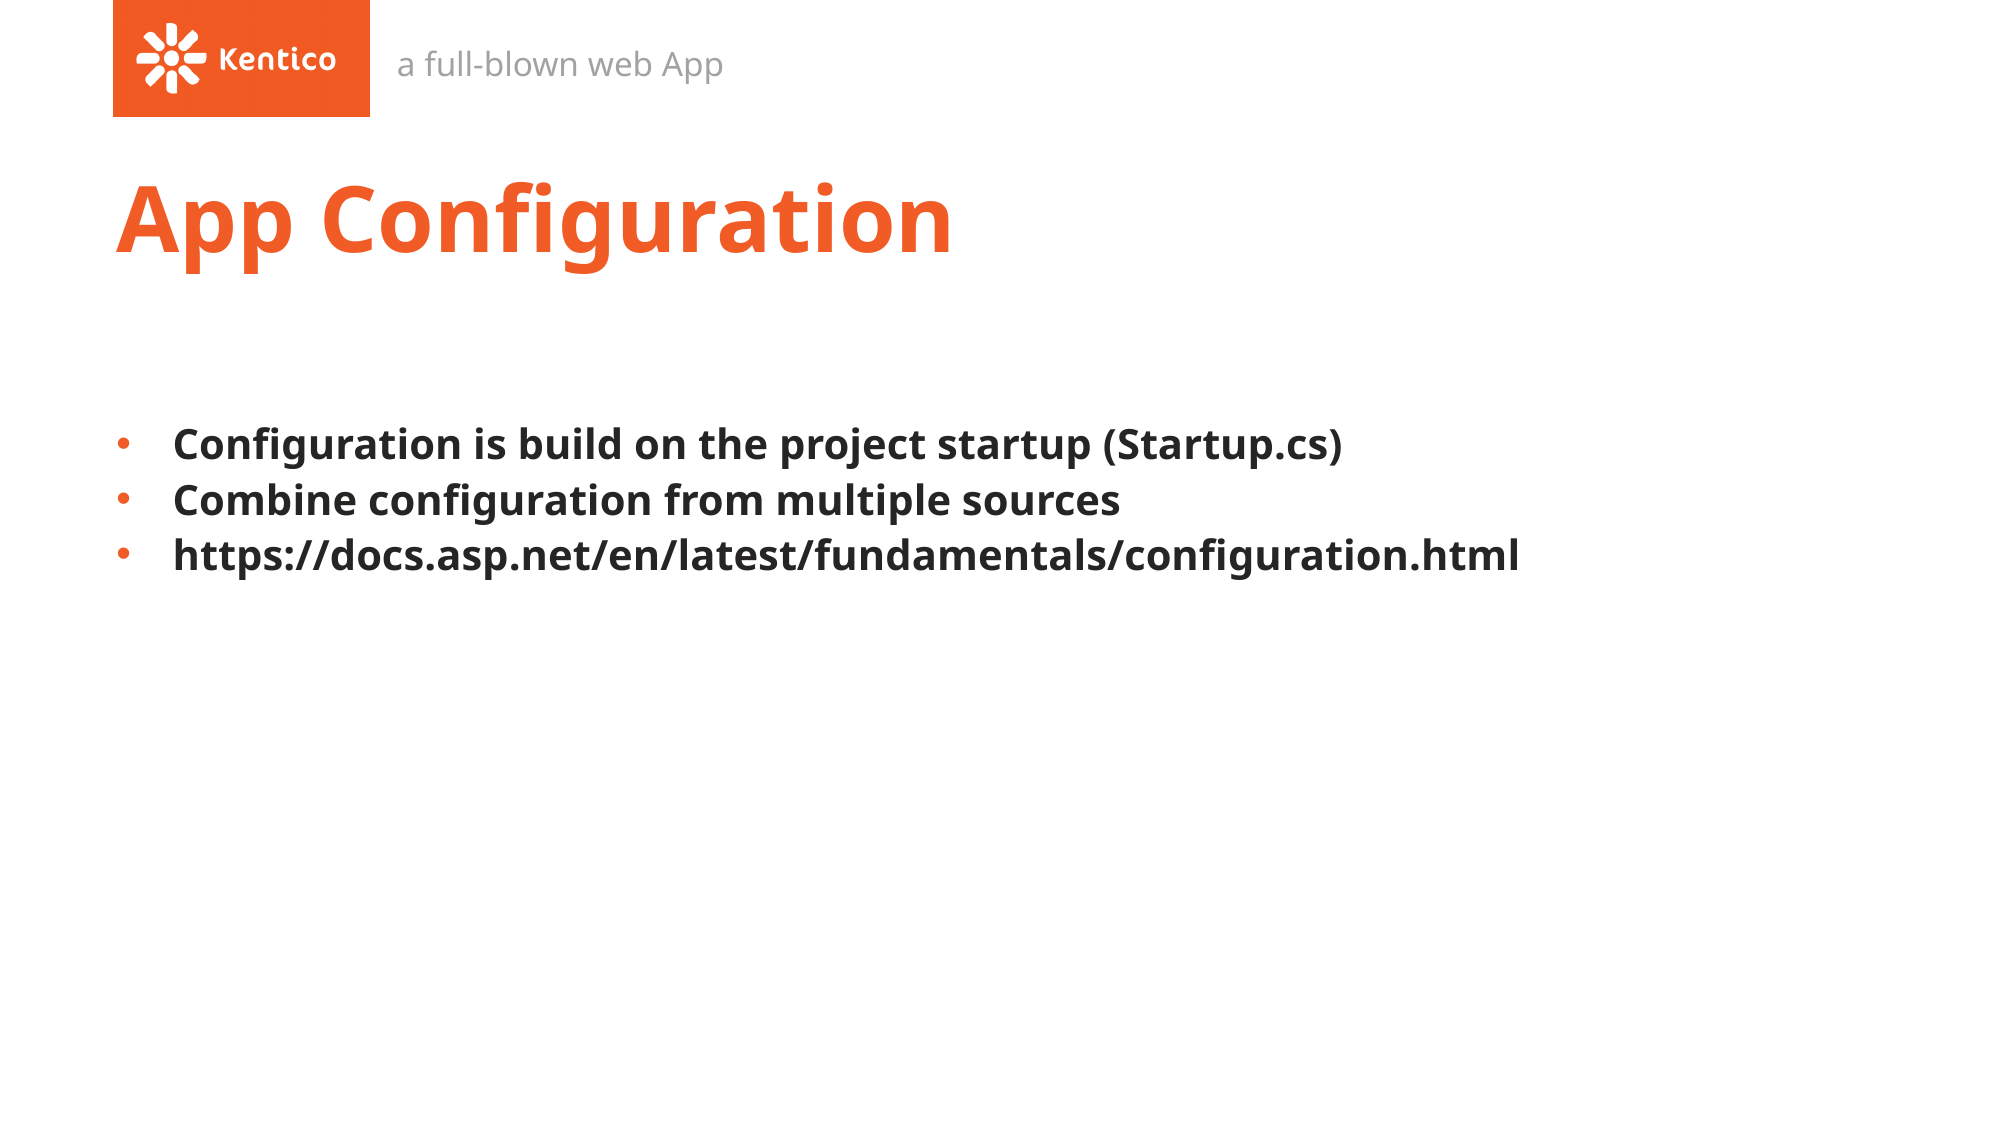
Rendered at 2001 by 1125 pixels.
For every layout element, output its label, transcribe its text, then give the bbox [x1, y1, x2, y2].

list a full-blown web App [381, 31, 1897, 91]
list Configuration is build on the project startup (Startup.cs) Combine configuration from multiple sources https://docs.asp.net/en/latest/fundamentals/configuration.html [101, 355, 1897, 1049]
picture [113, 0, 370, 117]
title App Configuration [101, 170, 1897, 276]
